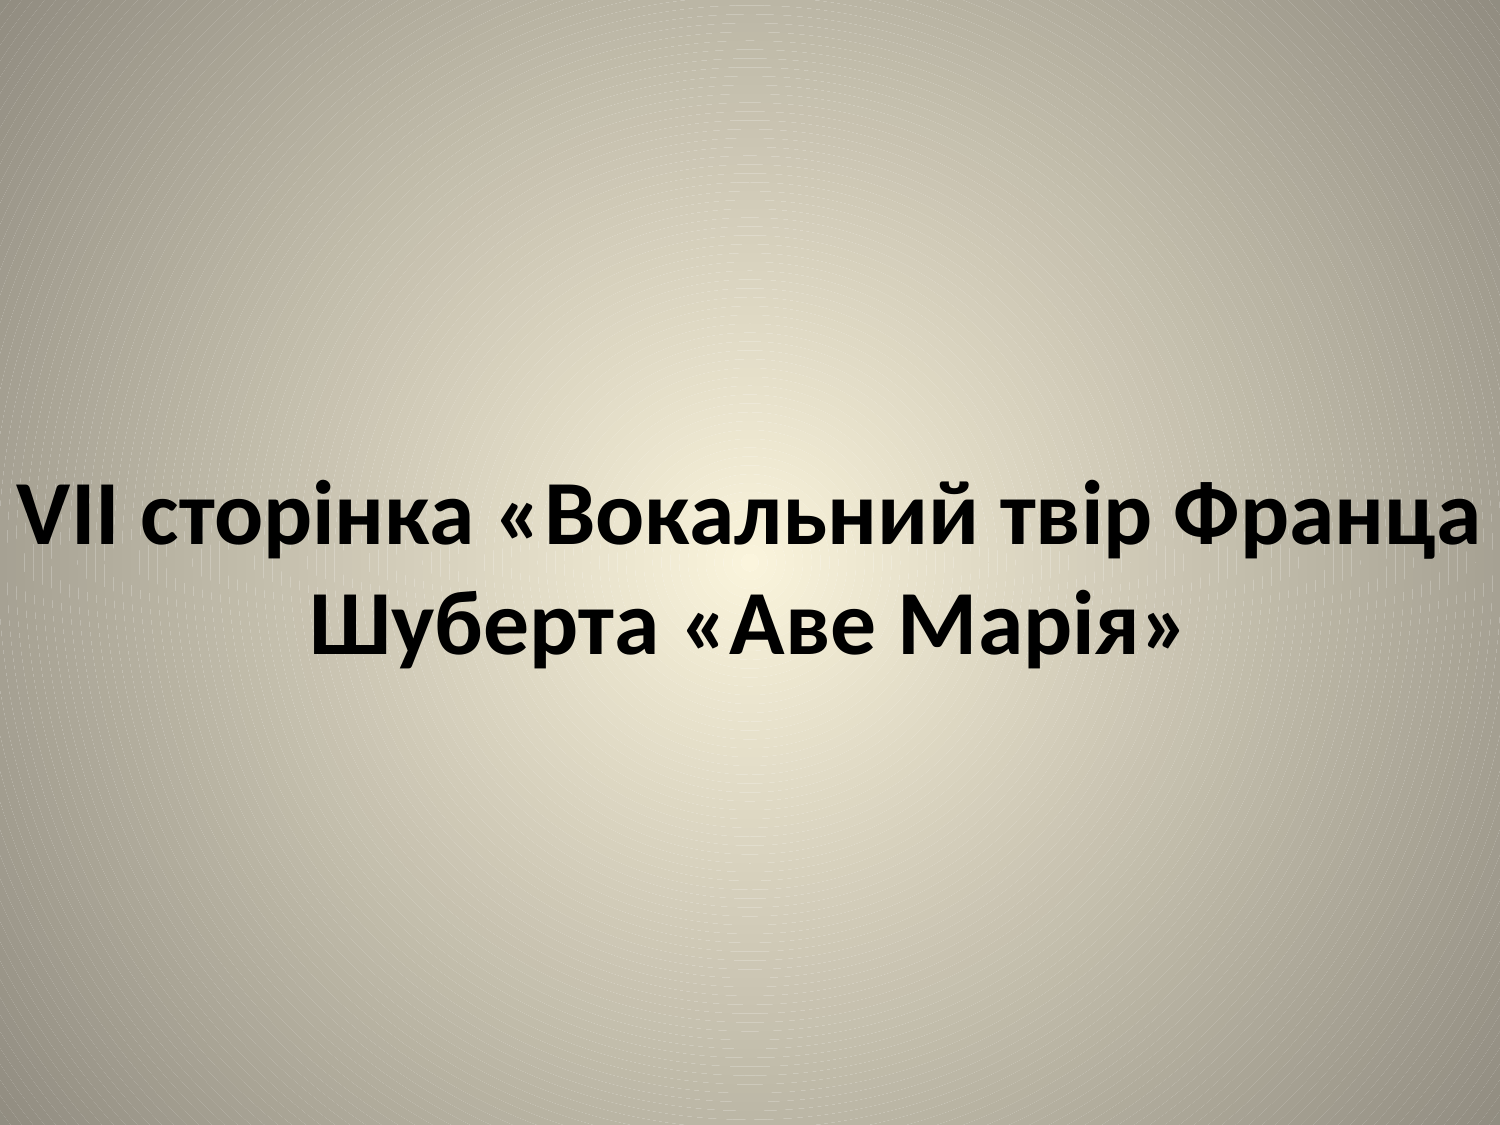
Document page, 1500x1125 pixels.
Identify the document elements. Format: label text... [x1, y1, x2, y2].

title VІІ сторінка «Вокальний твір Франца Шуберта «Аве Марія» [0, 0, 1500, 1125]
